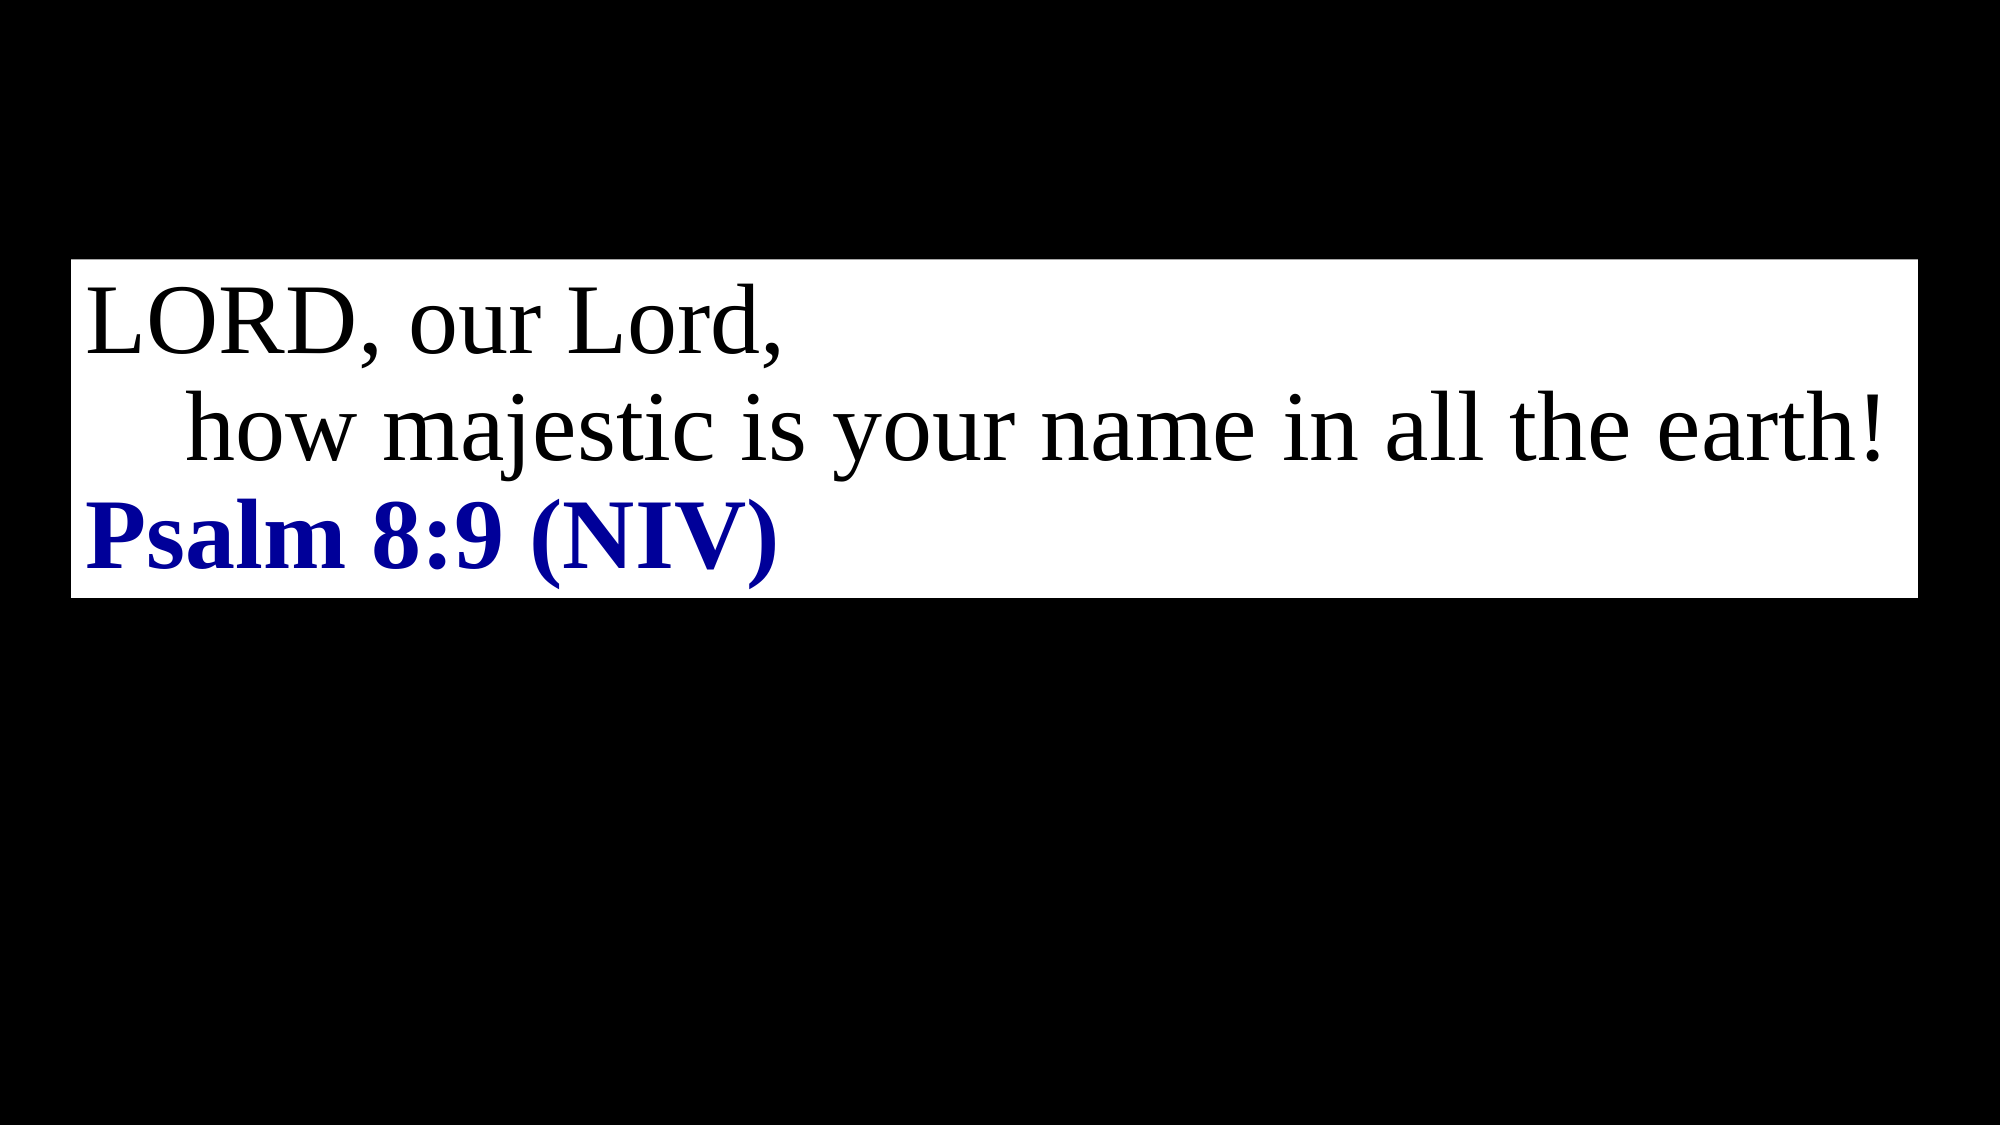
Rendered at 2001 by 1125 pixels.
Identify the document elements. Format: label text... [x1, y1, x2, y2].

text_box Lord, our Lord, how majestic is your name in all the earth! Psalm 8:9 (NIV) [71, 259, 1918, 598]
